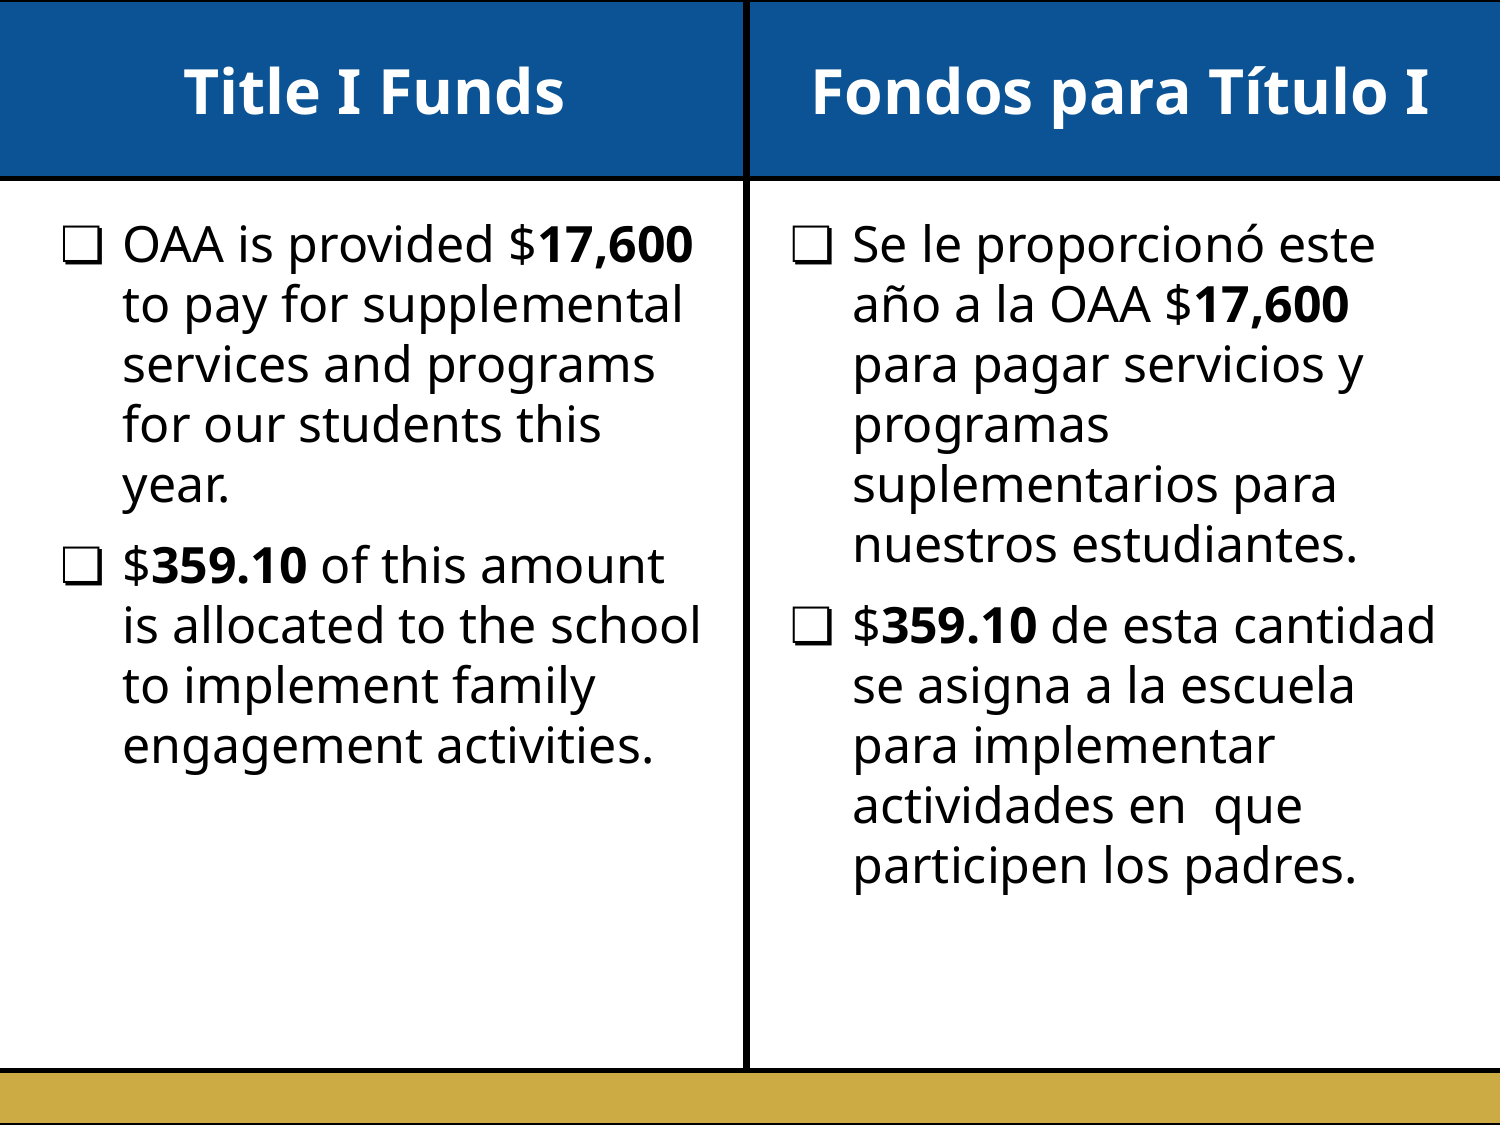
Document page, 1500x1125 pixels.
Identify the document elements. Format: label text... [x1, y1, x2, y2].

text_box [750, 0, 1500, 179]
text_box OAA is provided $17,600 to pay for supplemental services and programs for our students this year. $359.10 of this amount is allocated to the school to implement family engagement activities. [32, 197, 727, 1043]
text_box [0, 0, 743, 179]
text_box Se le proporcionó este año a la OAA $17,600 para pagar servicios y programas suplementarios para nuestros estudiantes. $359.10 de esta cantidad se asigna a la escuela para implementar actividades en que participen los padres. [762, 197, 1468, 1043]
text_box [0, 1070, 1500, 1125]
text_box Title I Funds [21, 32, 727, 147]
text_box Fondos para Título I [762, 32, 1479, 147]
